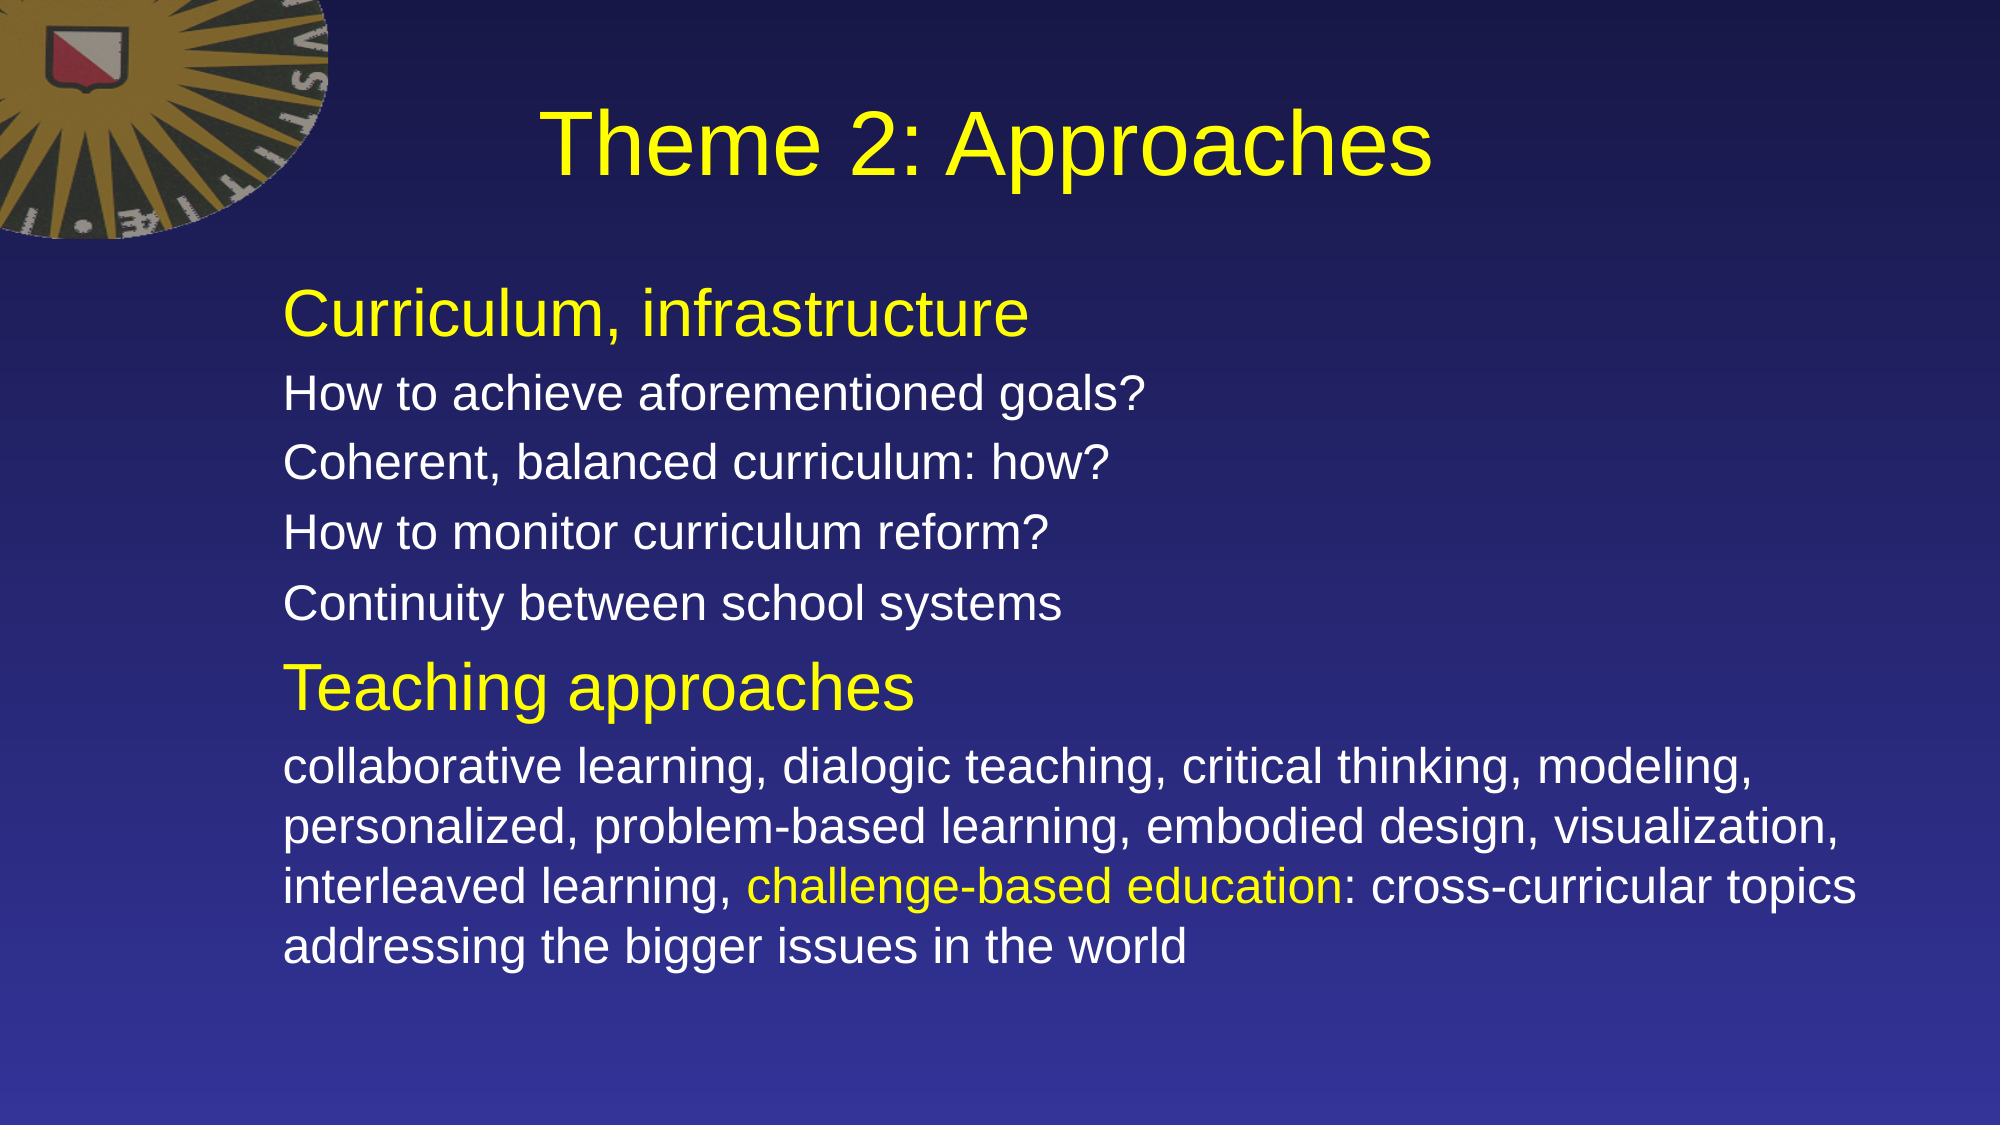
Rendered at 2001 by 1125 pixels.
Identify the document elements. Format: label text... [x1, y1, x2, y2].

list Curriculum, infrastructure How to achieve aforementioned goals? Coherent, balanced curriculum: how? How to monitor curriculum reform? Continuity between school systems Teaching approaches collaborative learning, dialogic teaching, critical thinking, modeling, personalized, problem-based learning, embodied design, visualization, interleaved learning, challenge-based education: cross-curricular topics addressing the bigger issues in the world [267, 262, 1900, 1005]
title Theme 2: Approaches [99, 45, 1900, 233]
